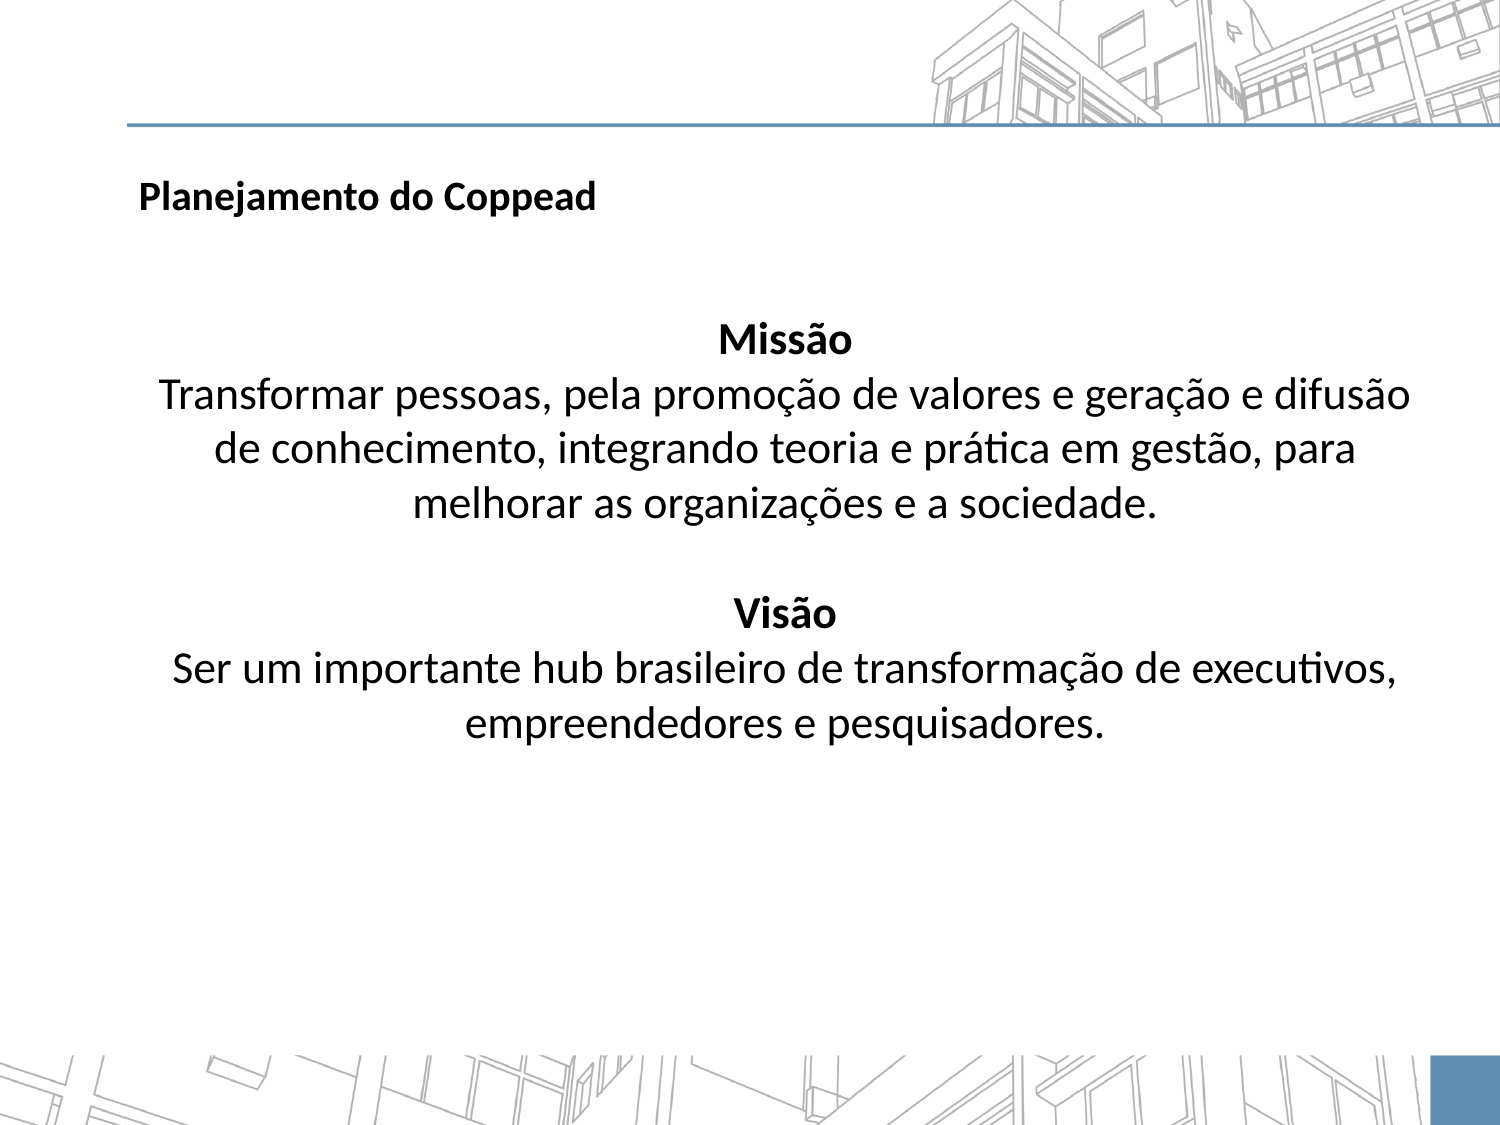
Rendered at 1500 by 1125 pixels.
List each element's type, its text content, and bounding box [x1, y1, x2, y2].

text_box Planejamento do Coppead Missão Transformar pessoas, pela promoção de valores e geração e difusão de conhecimento, integrando teoria e prática em gestão, para melhorar as organizações e a sociedade. Visão Ser um importante hub brasileiro de transformação de executivos, empreendedores e pesquisadores. [123, 160, 1447, 756]
picture [0, 0, 1500, 1125]
